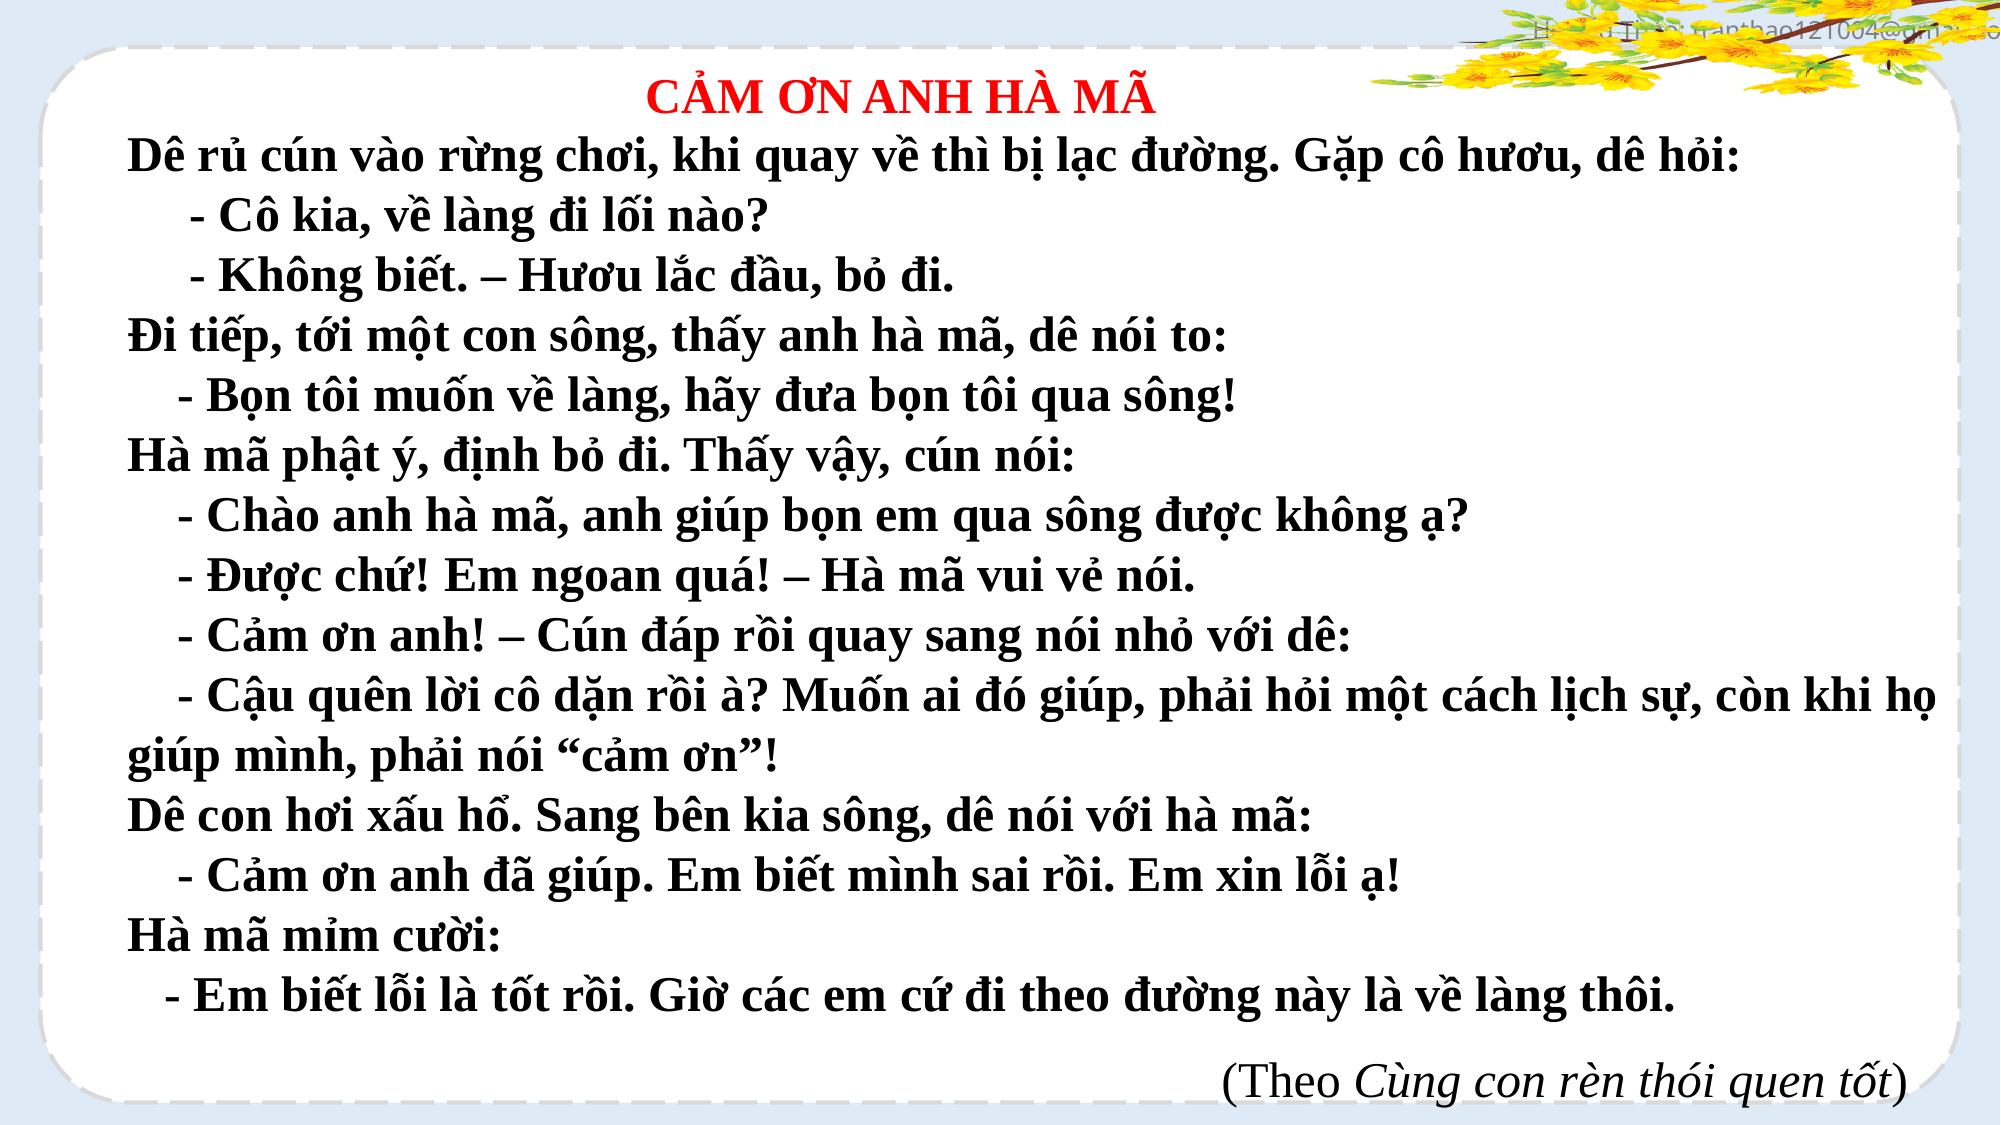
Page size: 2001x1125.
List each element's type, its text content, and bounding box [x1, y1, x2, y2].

picture [1358, 0, 2000, 114]
text_box (Theo Cùng con rèn thói quen tốt) [1194, 1010, 1979, 1116]
text_box Dê rủ cún vào rừng chơi, khi quay về thì bị lạc đường. Gặp cô hươu, dê hỏi: - Cô kia, về làng đi lối nào? - Không biết. – Hươu lắc đầu, bỏ đi. Đi tiếp, tới một con sông, thấy anh hà mã, dê nói to: - Bọn tôi muốn về làng, hãy đưa bọn tôi qua sông! Hà mã phật ý, định bỏ đi. Thấy vậy, cún nói: - Chào anh hà mã, anh giúp bọn em qua sông được không ạ? - Được chứ! Em ngoan quá! – Hà mã vui vẻ nói. - Cảm ơn anh! – Cún đáp rồi quay sang nói nhỏ với dê: - Cậu quên lời cô dặn rồi à? Muốn ai đó giúp, phải hỏi một cách lịch sự, còn khi họ giúp mình, phải nói “cảm ơn”! Dê con hơi xấu hổ. Sang bên kia sông, dê nói với hà mã: - Cảm ơn anh đã giúp. Em biết mình sai rồi. Em xin lỗi ạ! Hà mã mỉm cười: - Em biết lỗi là tốt rồi. Giờ các em cứ đi theo đường này là về làng thôi. [112, 113, 1979, 1029]
text_box CẢM ƠN ANH HÀ MÃ [630, 25, 1358, 113]
